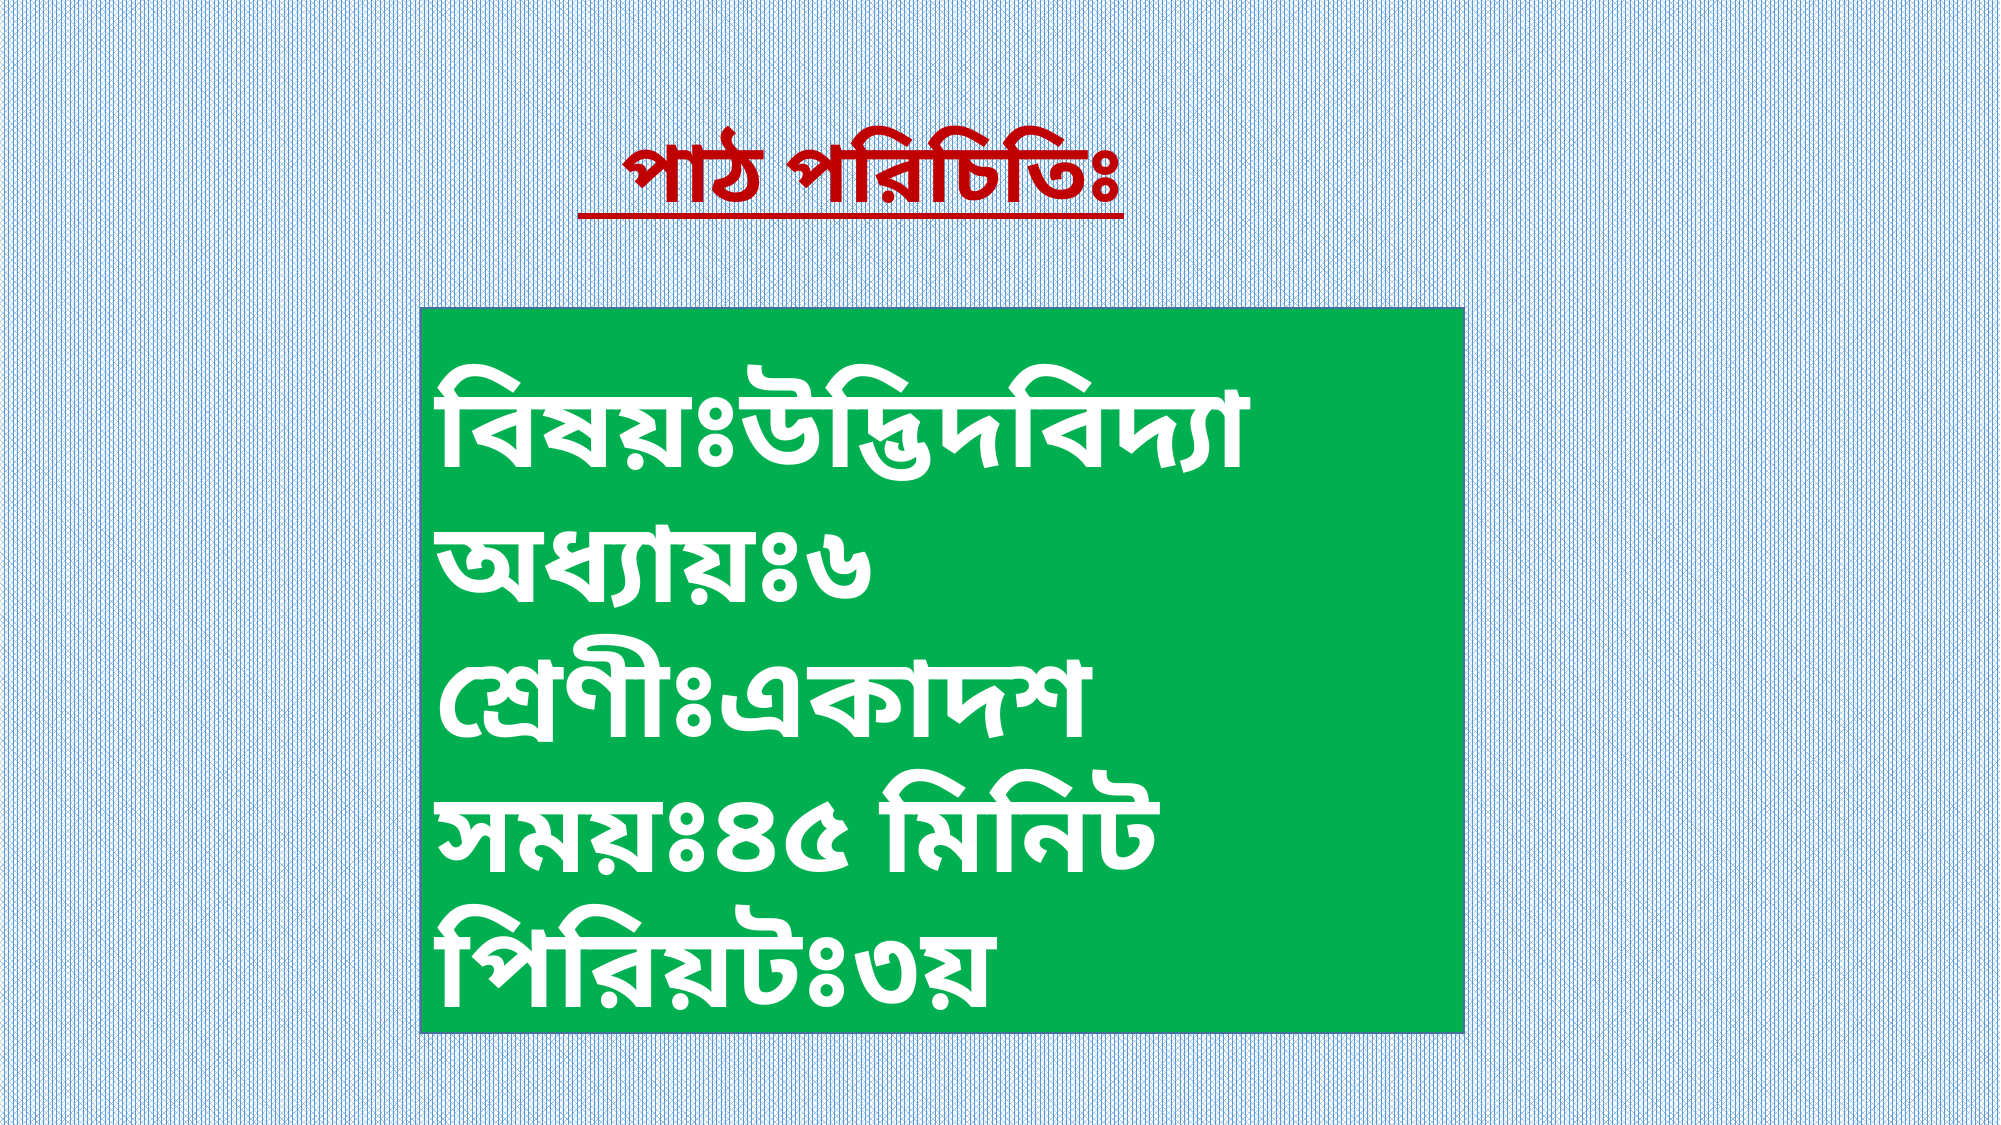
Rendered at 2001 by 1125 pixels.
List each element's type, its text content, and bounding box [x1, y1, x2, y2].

text_box পাঠ পরিচিতিঃ [563, 111, 1208, 307]
text_box বিষয়ঃউদ্ভিদবিদ্যা অধ্যায়ঃ৬ শ্রেণীঃএকাদশ সময়ঃ৪৫ মিনিট পিরিয়টঃ৩য় [420, 307, 1465, 1034]
